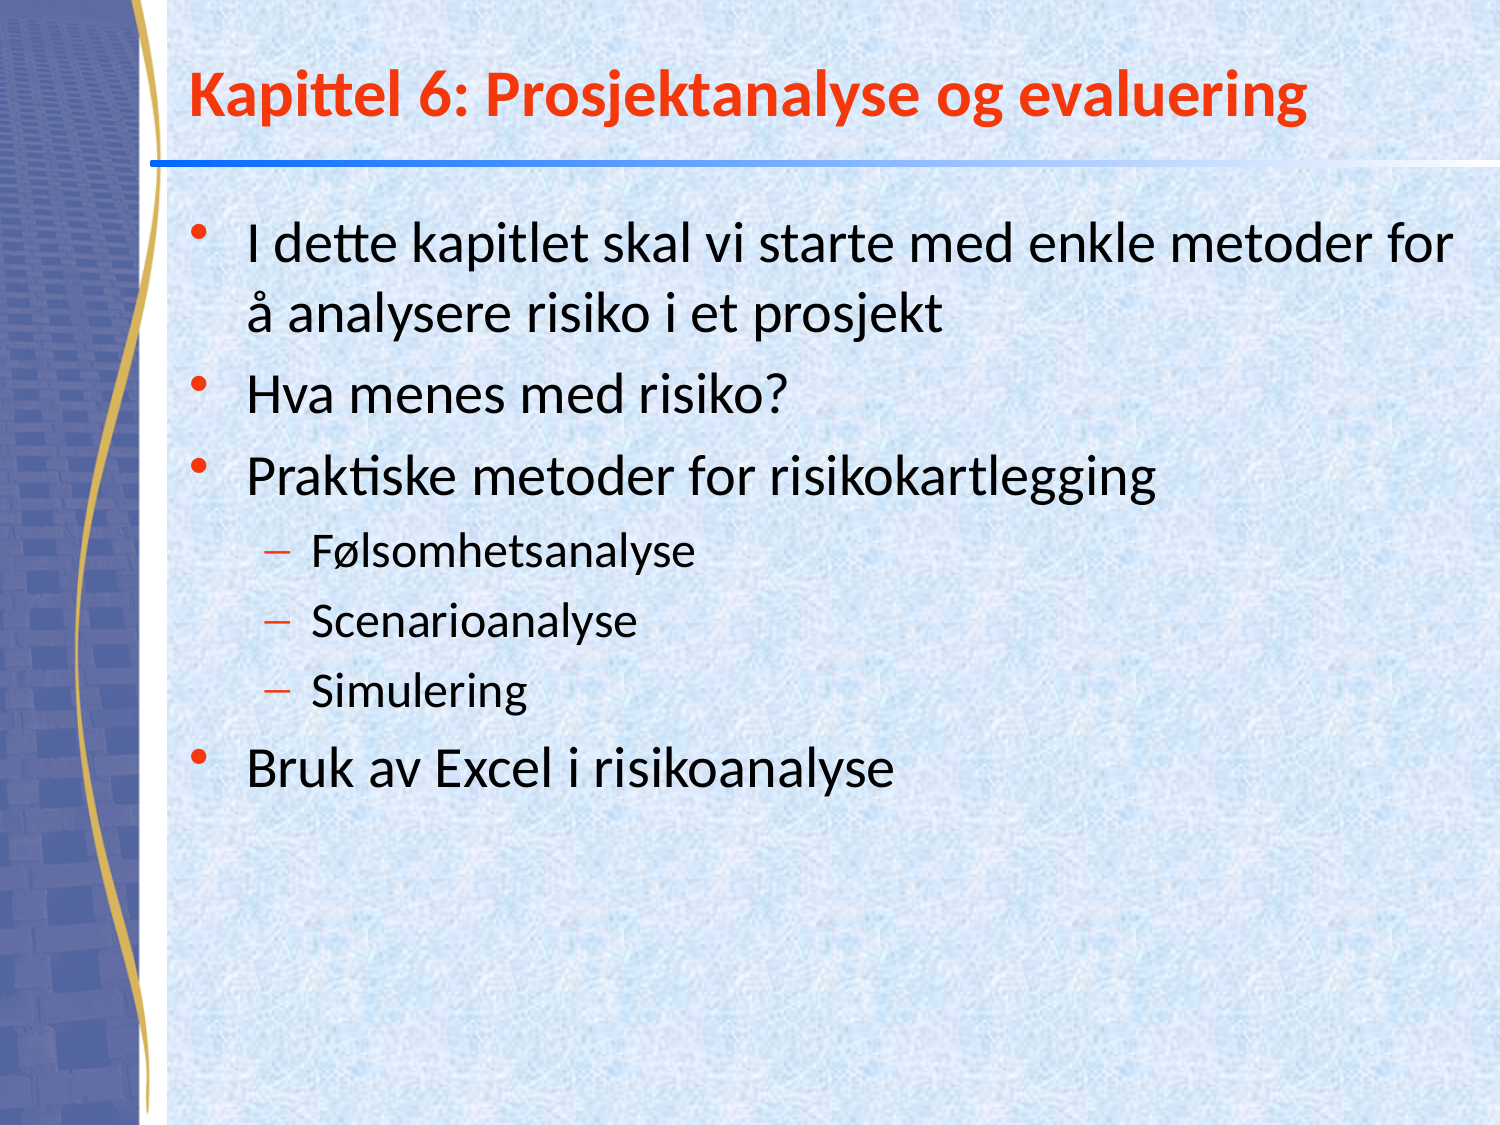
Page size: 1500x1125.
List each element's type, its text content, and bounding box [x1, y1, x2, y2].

picture [0, 0, 1500, 1125]
title Kapittel 6: Prosjektanalyse og evaluering [174, 19, 1500, 161]
list I dette kapitlet skal vi starte med enkle metoder for å analysere risiko i et prosjekt Hva menes med risiko? Praktiske metoder for risikokartlegging Følsomhetsanalyse Scenarioanalyse Simulering Bruk av Excel i risikoanalyse [174, 196, 1500, 1099]
